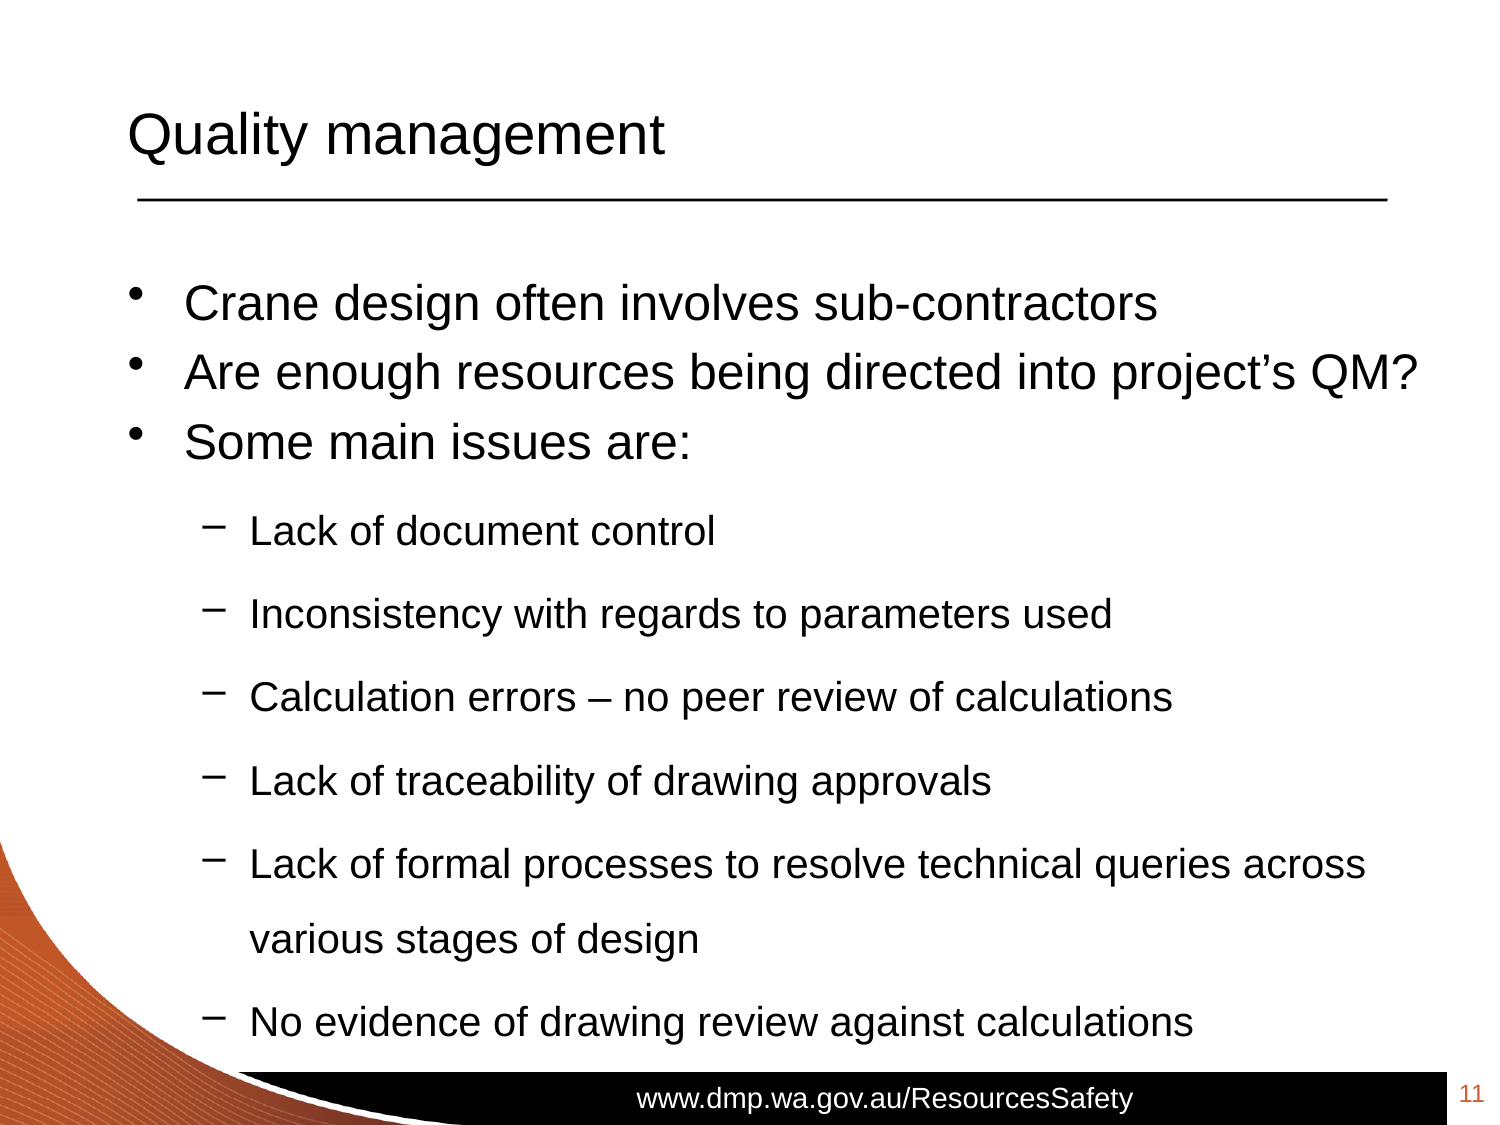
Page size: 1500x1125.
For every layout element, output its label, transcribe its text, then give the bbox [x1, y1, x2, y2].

list Crane design often involves sub-contractors Are enough resources being directed into project’s QM? Some main issues are: Lack of document control Inconsistency with regards to parameters used Calculation errors – no peer review of calculations Lack of traceability of drawing approvals Lack of formal processes to resolve technical queries across various stages of design No evidence of drawing review against calculations [112, 262, 1459, 1001]
title Quality management [112, 37, 1388, 226]
picture [0, 825, 1447, 1125]
slide_number 11 [1293, 1070, 1500, 1125]
